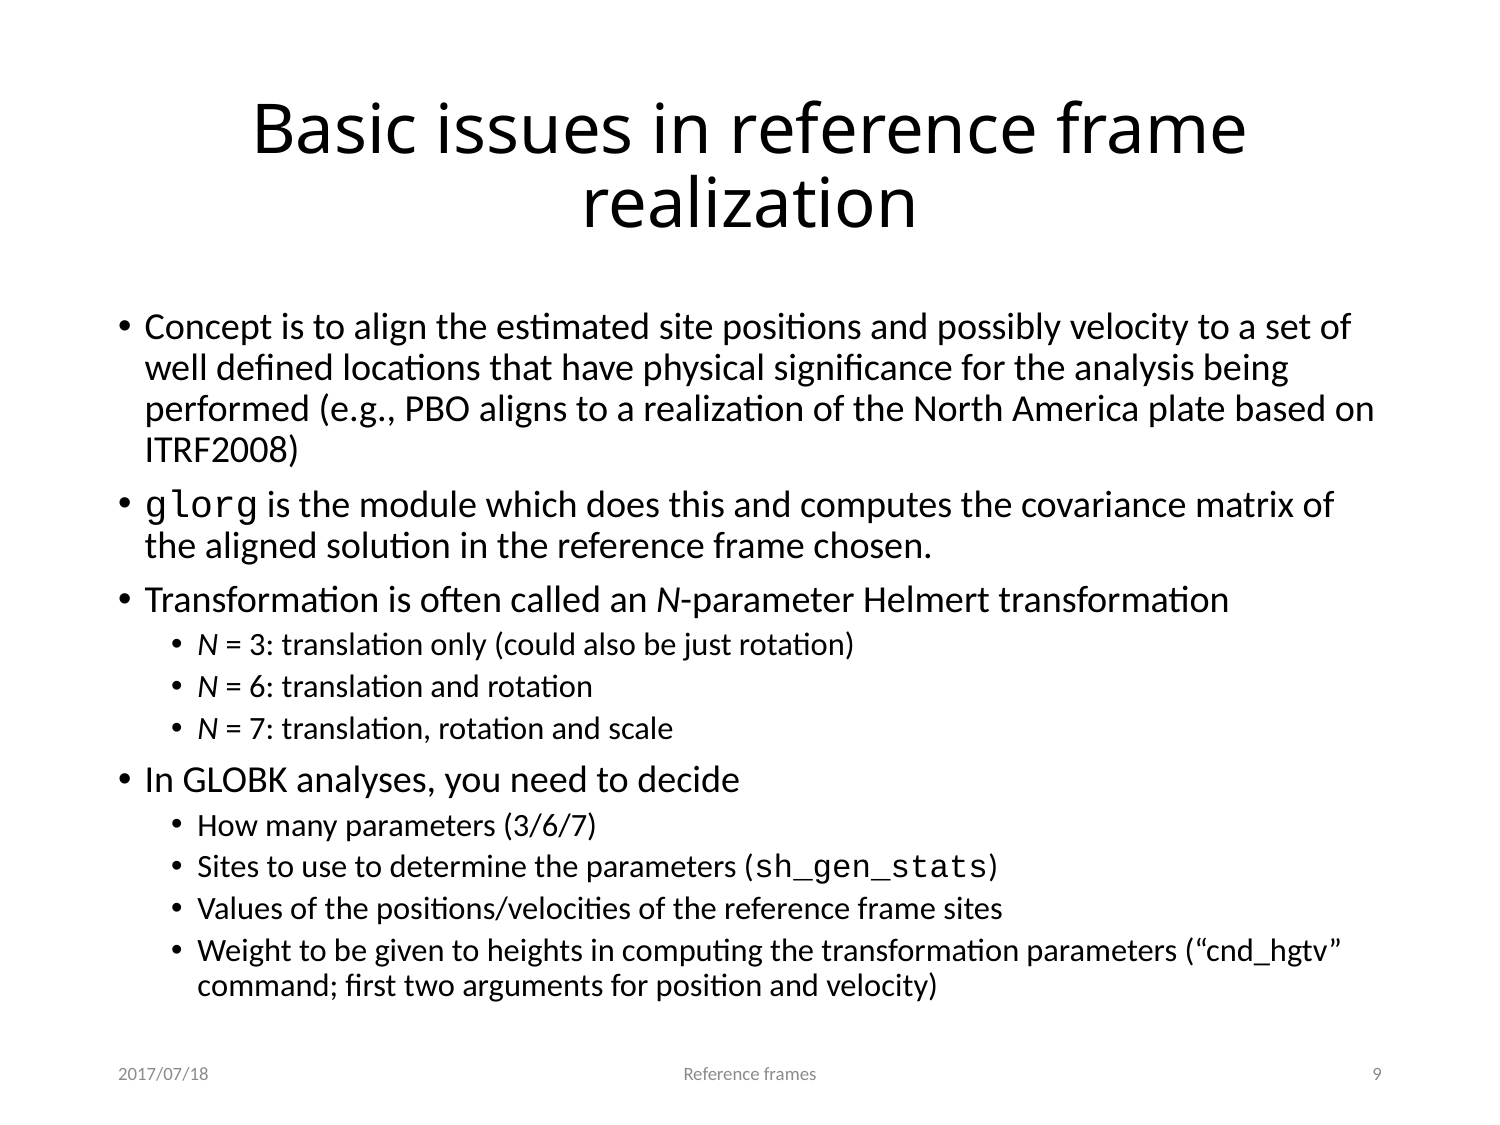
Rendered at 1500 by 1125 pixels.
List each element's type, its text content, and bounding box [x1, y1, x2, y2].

footer Reference frames [496, 1042, 1004, 1103]
slide_number 8 [1059, 1042, 1397, 1103]
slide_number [103, 1042, 441, 1103]
title Basic issues in reference frame realization [103, 59, 1397, 278]
list Concept is to align the estimated site positions and possibly velocity to a set of well defined locations that have physical significance for the analysis being performed (e.g., PBO aligns to a realization of the North America plate based on ITRF2008) glorg is the module which does this and computes the covariance matrix of the aligned solution in the reference frame chosen. Transformation is often called an N-parameter Helmert transformation N = 3: translation only (could also be just rotation) N = 6: translation and rotation N = 7: translation, rotation and scale In GLOBK analyses, you need to decide How many parameters (3/6/7) Sites to use to determine the parameters (sh_gen_stats) Values of the positions/velocities of the reference frame sites Weight to be given to heights in computing the transformation parameters (“cnd_hgtv” command; first two arguments for position and velocity) [103, 299, 1397, 1014]
